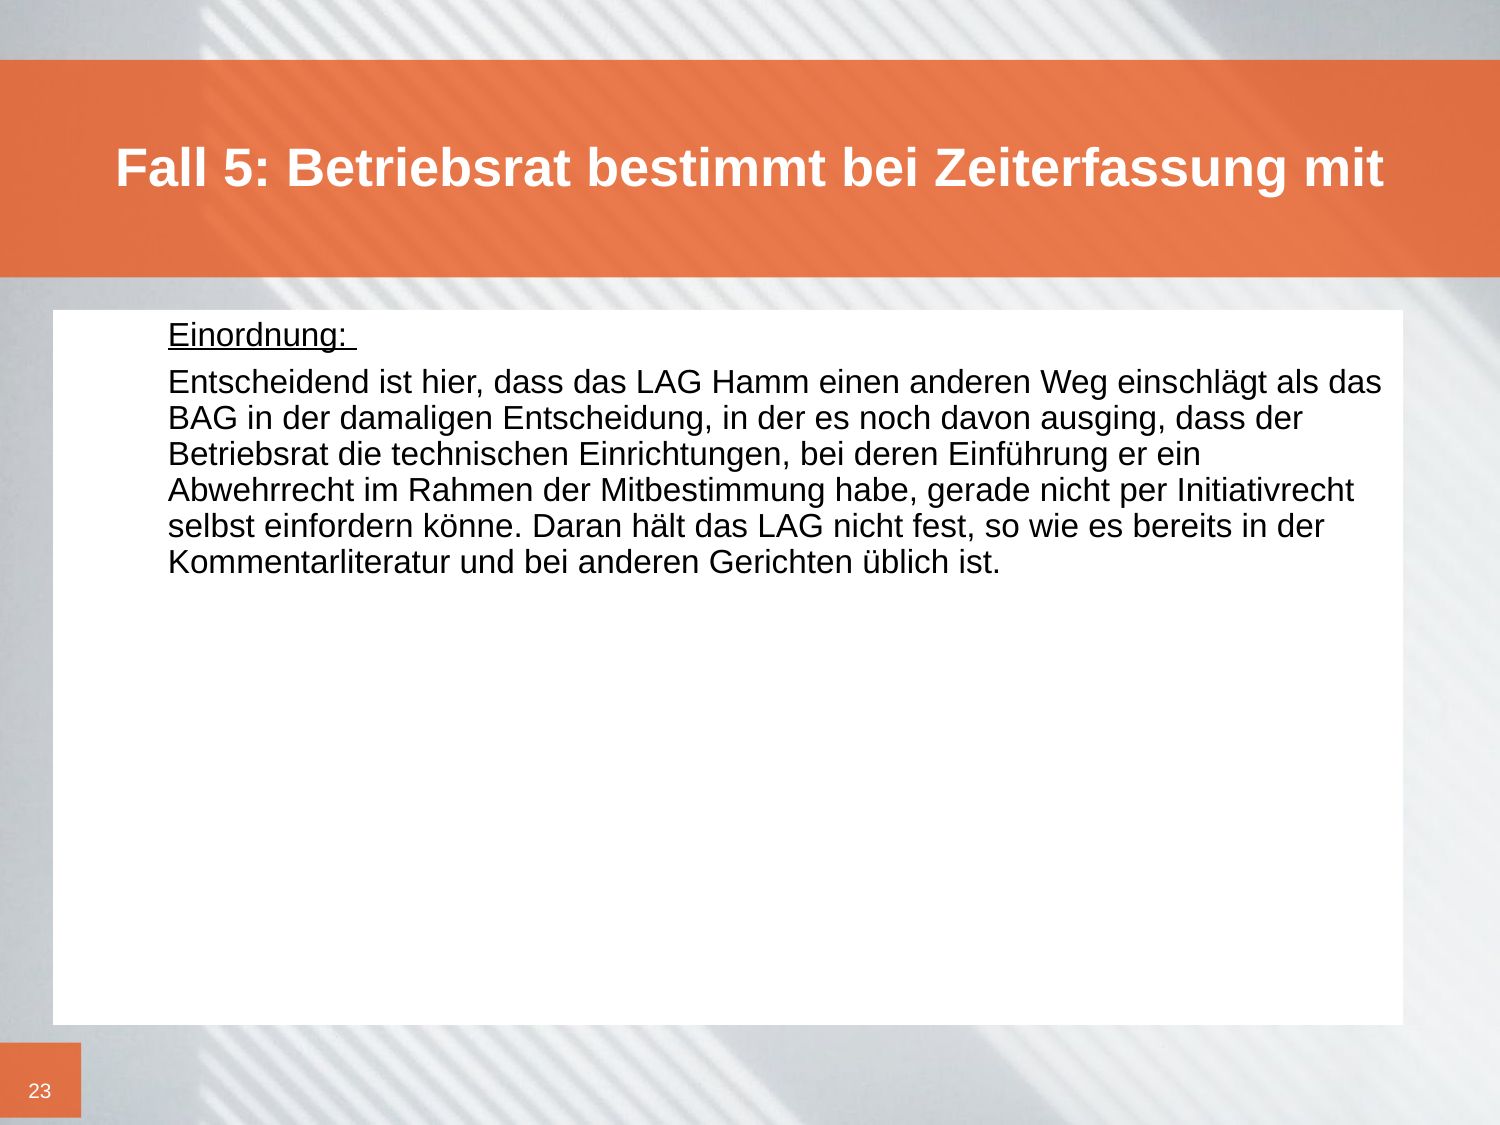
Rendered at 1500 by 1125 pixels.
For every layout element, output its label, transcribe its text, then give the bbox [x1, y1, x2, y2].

picture [0, 278, 1500, 1125]
picture [0, 0, 1500, 59]
title Fall 5: Betriebsrat bestimmt bei Zeiterfassung mit [0, 59, 1500, 278]
list Einordnung: Entscheidend ist hier, dass das LAG Hamm einen anderen Weg einschlägt als das BAG in der damaligen Entscheidung, in der es noch davon ausging, dass der Betriebsrat die technischen Einrichtungen, bei deren Einführung er ein Abwehrrecht im Rahmen der Mitbestimmung habe, gerade nicht per Initiativrecht selbst einfordern könne. Daran hält das LAG nicht fest, so wie es bereits in der Kommentarliteratur und bei anderen Gerichten üblich ist. [53, 309, 1404, 1025]
